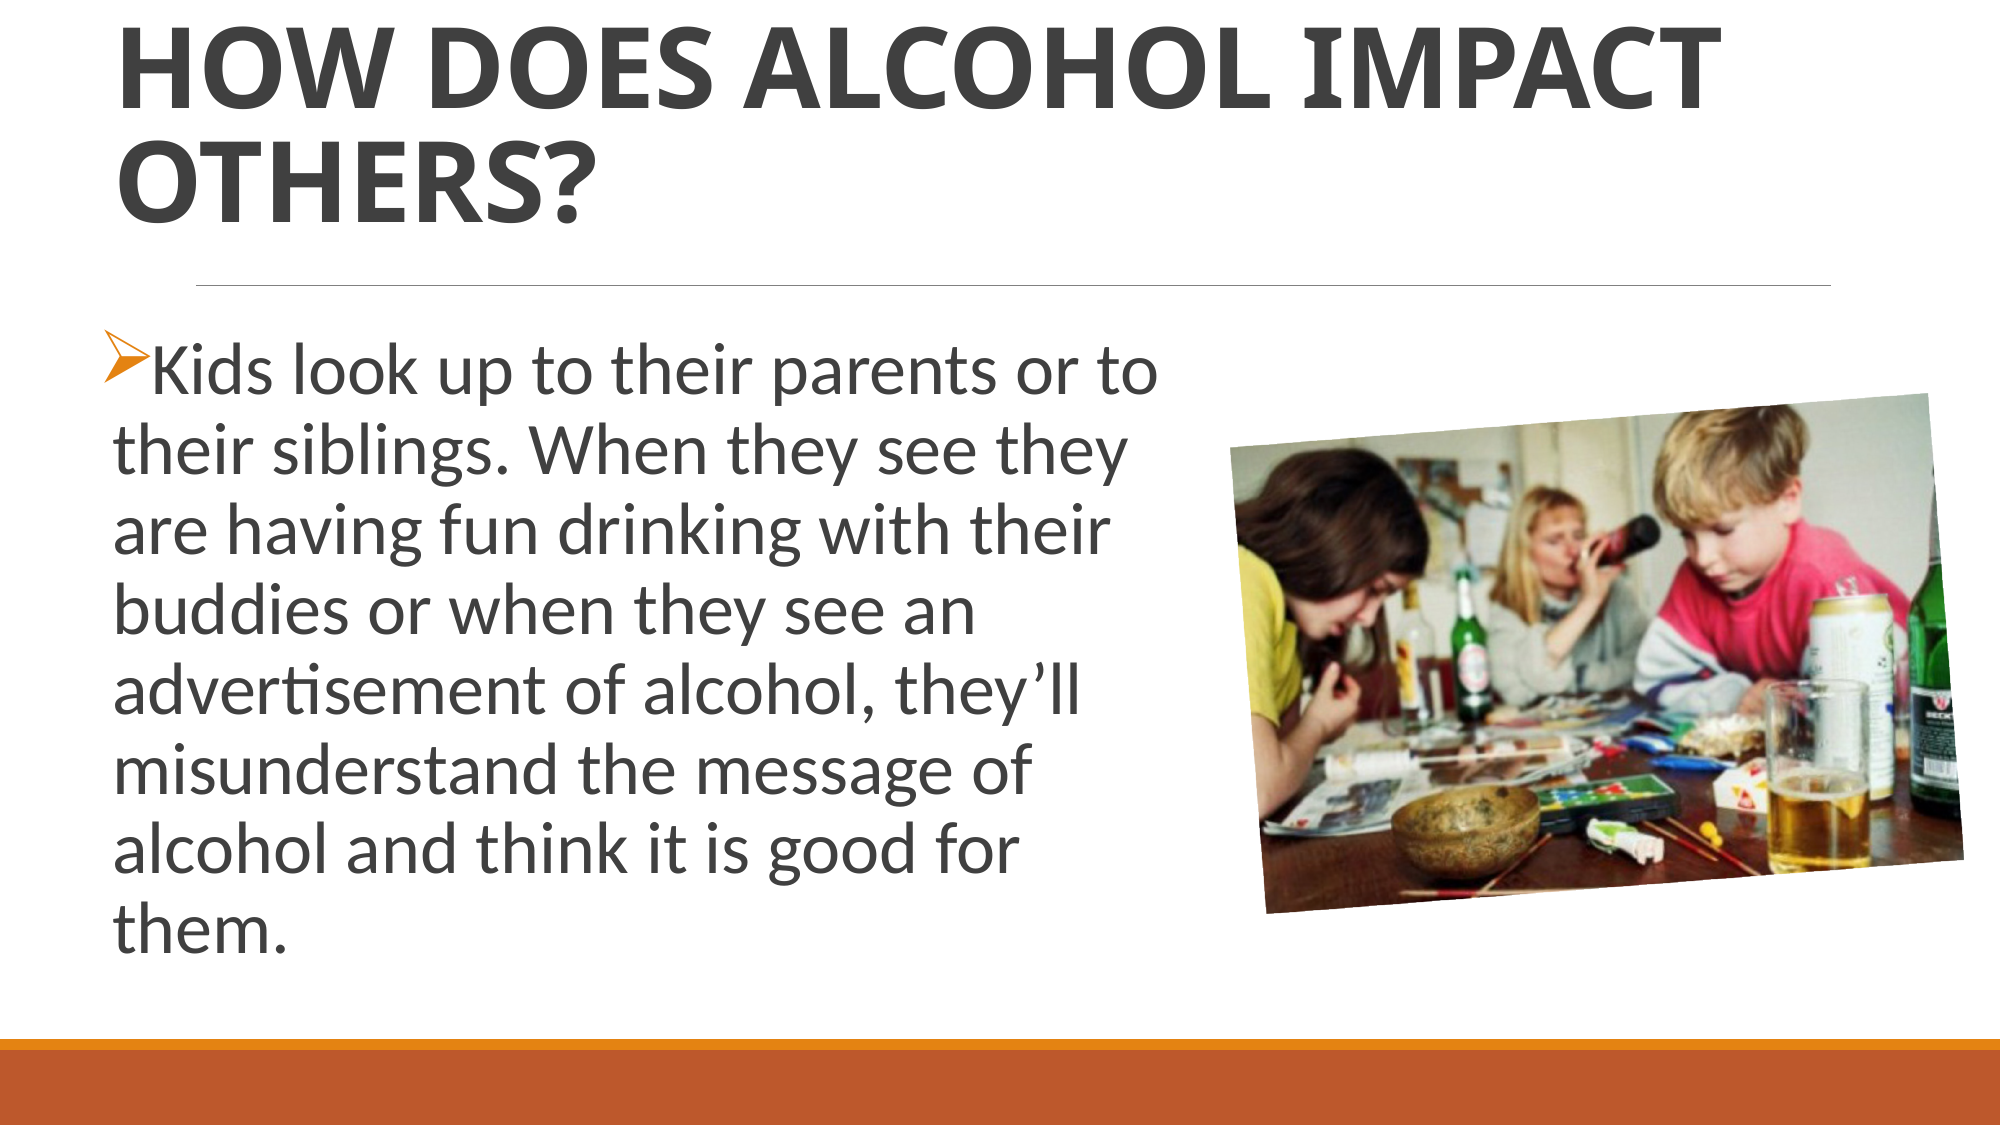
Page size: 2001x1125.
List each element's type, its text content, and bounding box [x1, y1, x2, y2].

list Kids look up to their parents or to their siblings. When they see they are having fun drinking with their buddies or when they see an advertisement of alcohol, they’ll misunderstand the message of alcohol and think it is good for them. [98, 323, 1214, 984]
picture [1231, 394, 1964, 913]
title HOW DOES ALCOHOL IMPACT OTHERS? [98, 15, 1912, 254]
